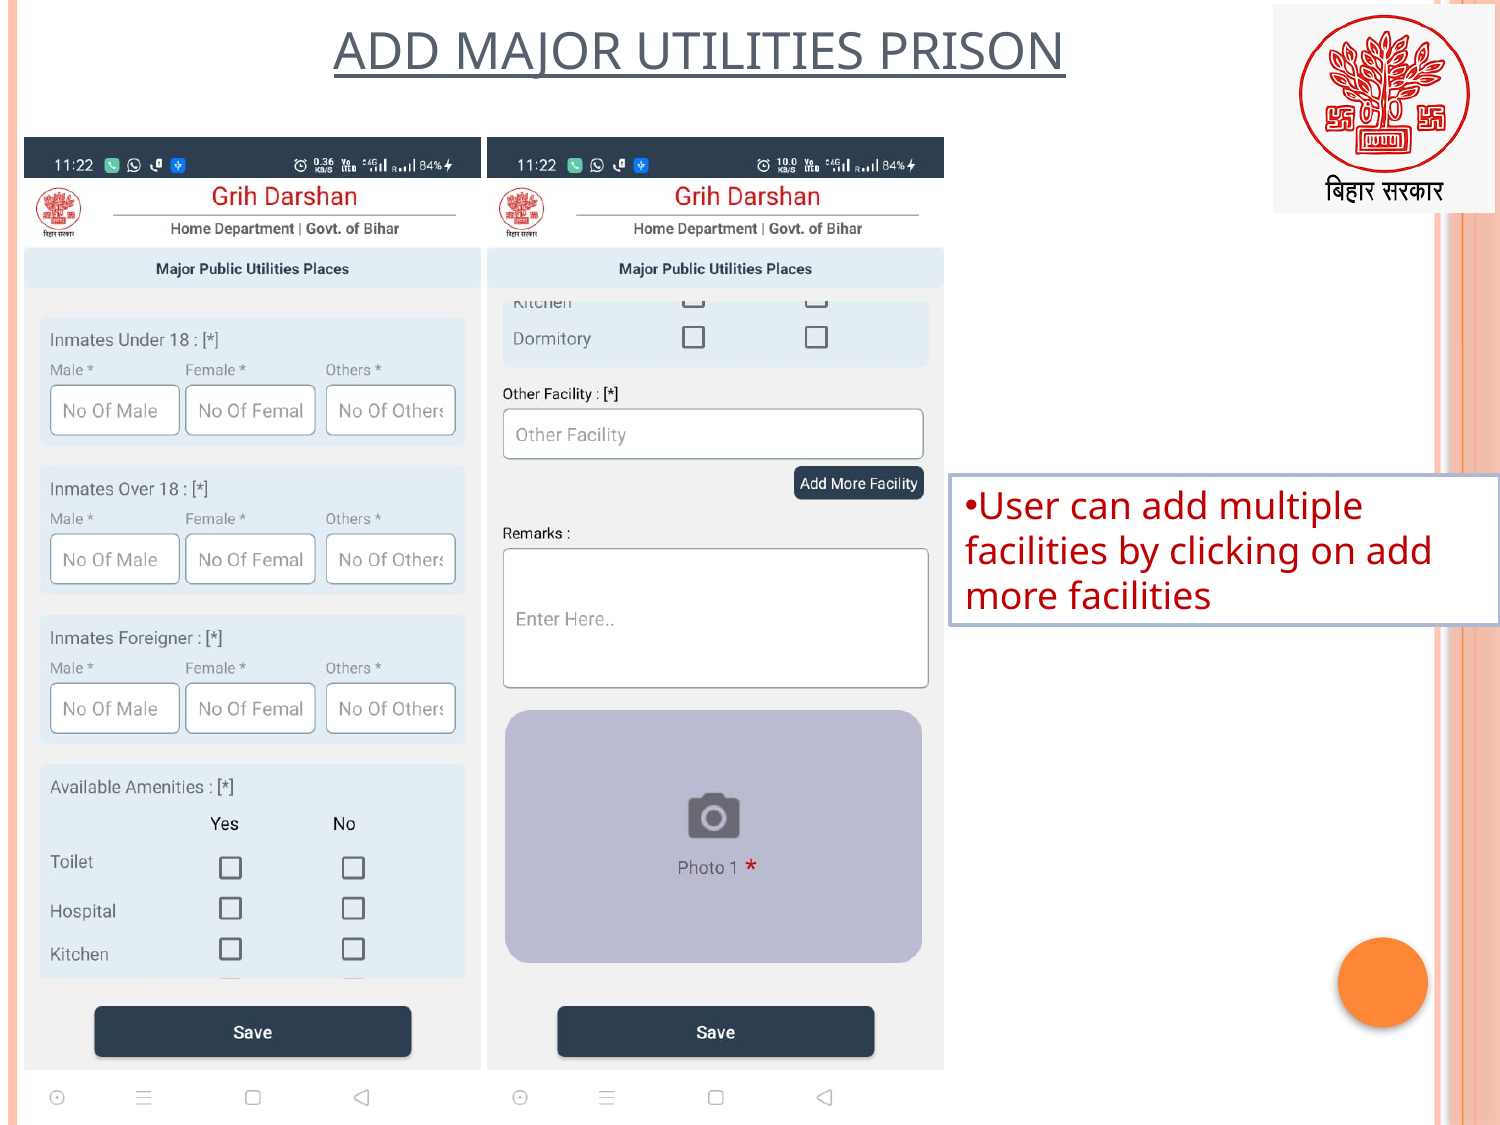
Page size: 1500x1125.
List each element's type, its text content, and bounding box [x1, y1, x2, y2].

picture [1267, 3, 1495, 219]
picture [24, 136, 482, 1125]
title ADD MAJOR UTILITIES PRISON [75, 10, 1264, 88]
text_box User can add multiple facilities by clicking on add more facilities [949, 473, 1500, 627]
picture [486, 136, 944, 1125]
